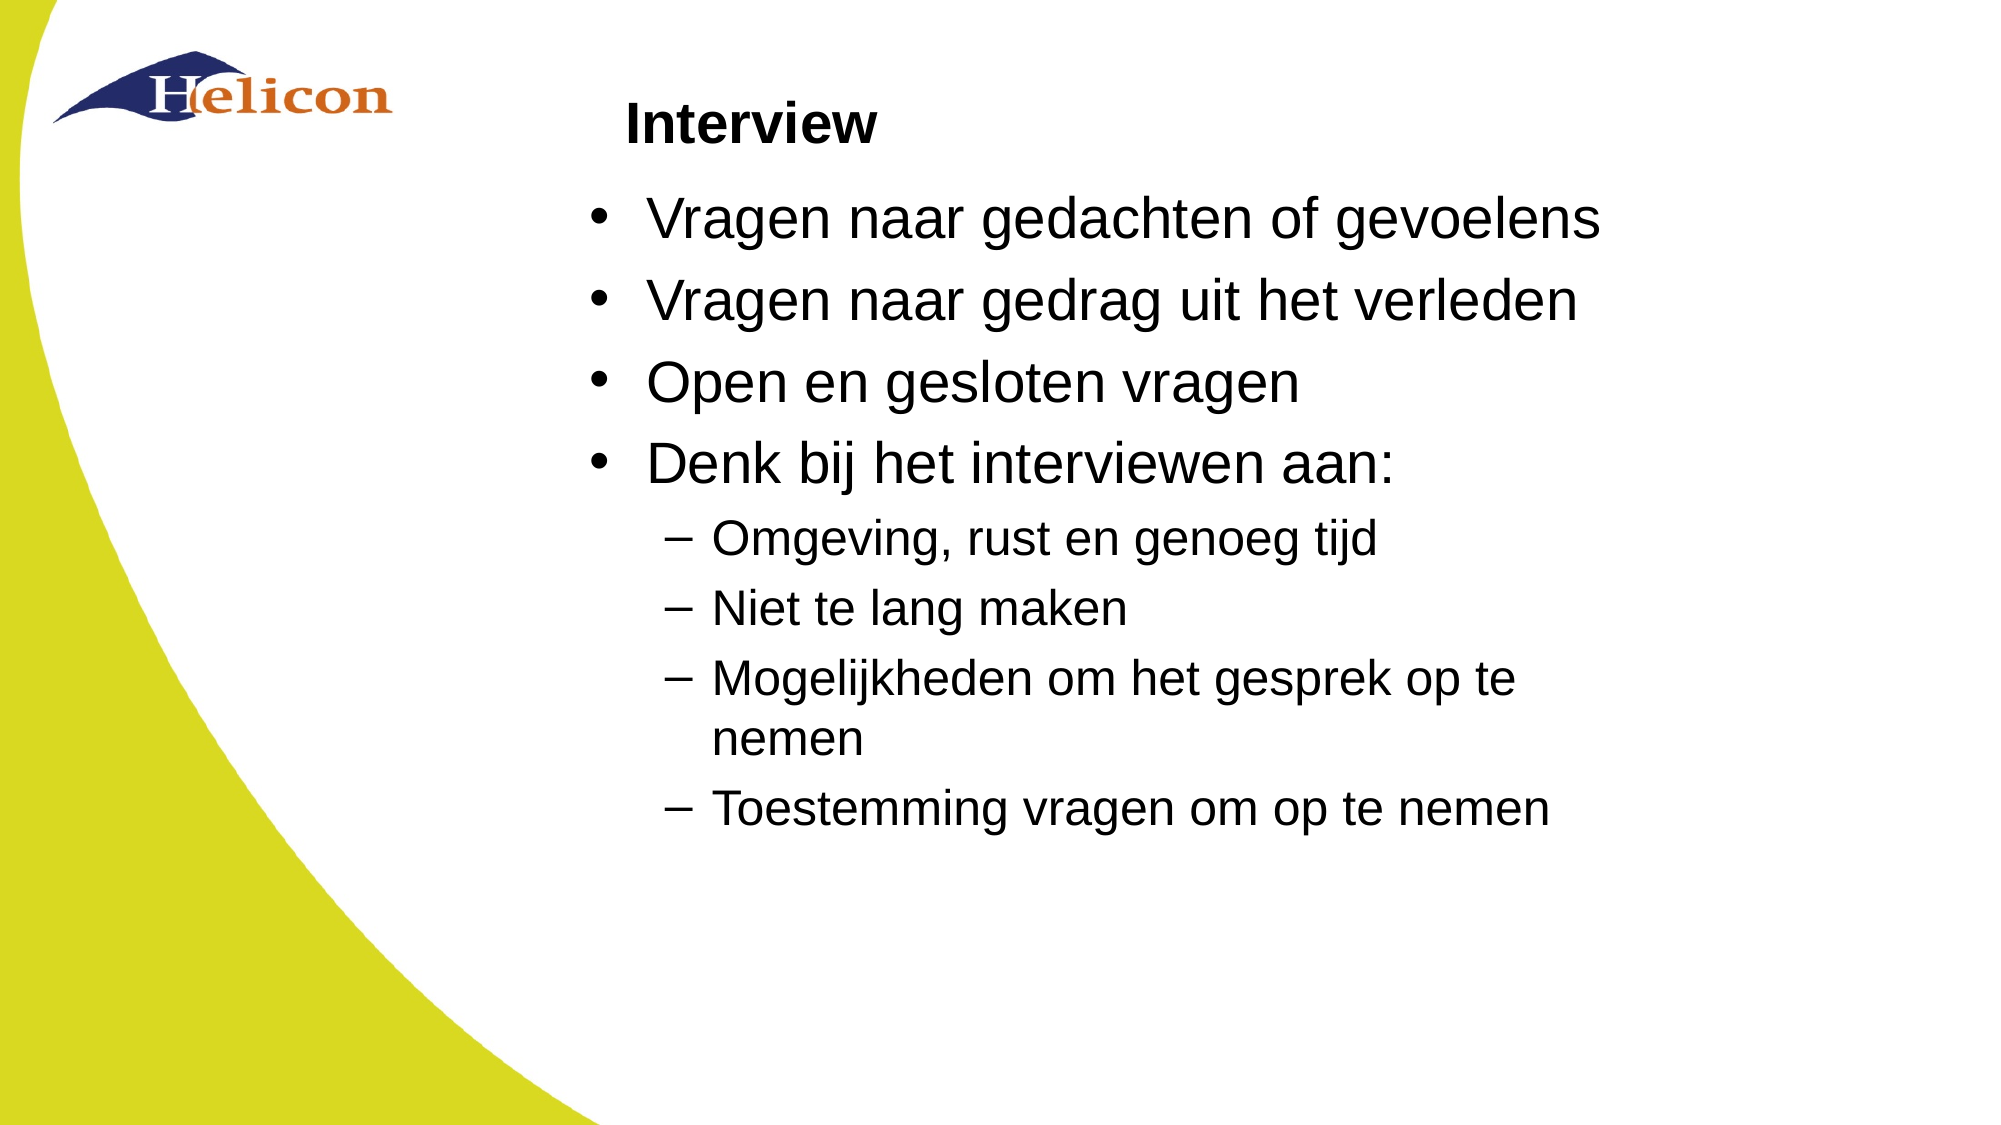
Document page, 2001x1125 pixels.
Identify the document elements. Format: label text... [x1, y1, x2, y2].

title Interview [610, 66, 1701, 174]
picture [0, 0, 2000, 1125]
list Vragen naar gedachten of gevoelens Vragen naar gedrag uit het verleden Open en gesloten vragen Denk bij het interviewen aan: Omgeving, rust en genoeg tijd Niet te lang maken Mogelijkheden om het gesprek op te nemen Toestemming vragen om op te nemen [574, 173, 1664, 982]
